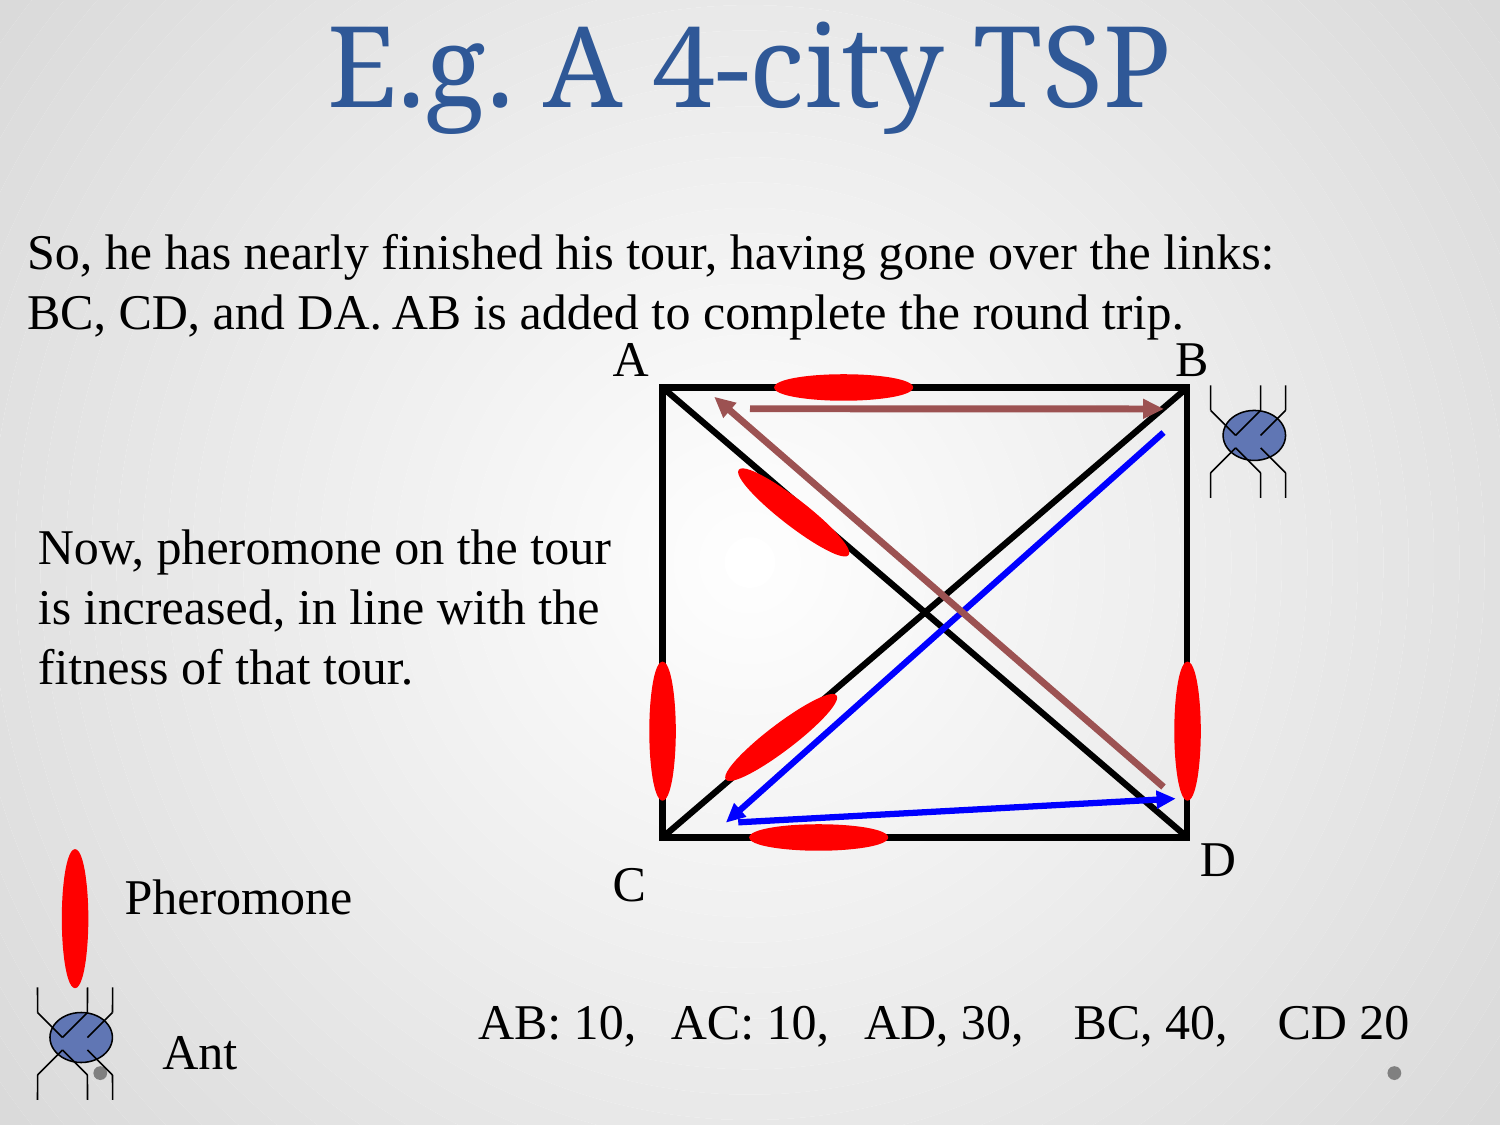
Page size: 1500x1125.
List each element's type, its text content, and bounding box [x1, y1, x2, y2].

text_box [62, 849, 88, 985]
text_box Now, pheromone on the tour is increased, in line with the fitness of that tour. [23, 506, 628, 702]
text_box [714, 397, 1164, 788]
text_box [749, 825, 888, 850]
text_box AB: 10, AC: 10, AD, 30, BC, 40, CD 20 [463, 981, 1425, 1057]
text_box [662, 408, 1188, 838]
text_box D [1185, 819, 1251, 894]
text_box [738, 469, 849, 556]
text_box [650, 662, 676, 800]
text_box C [597, 844, 661, 919]
text_box [738, 793, 1176, 823]
text_box [726, 612, 962, 823]
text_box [37, 987, 113, 1101]
text_box Pheromone [109, 856, 368, 932]
text_box [1175, 662, 1201, 800]
text_box Ant [135, 1012, 253, 1088]
text_box [749, 402, 1164, 416]
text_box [1210, 385, 1286, 499]
title E.g. A 4-city TSP [112, 37, 1388, 138]
text_box [725, 694, 837, 781]
text_box So, he has nearly finished his tour, having gone over the links: BC, CD, and DA. AB is added to complete the round trip. [12, 212, 1291, 408]
